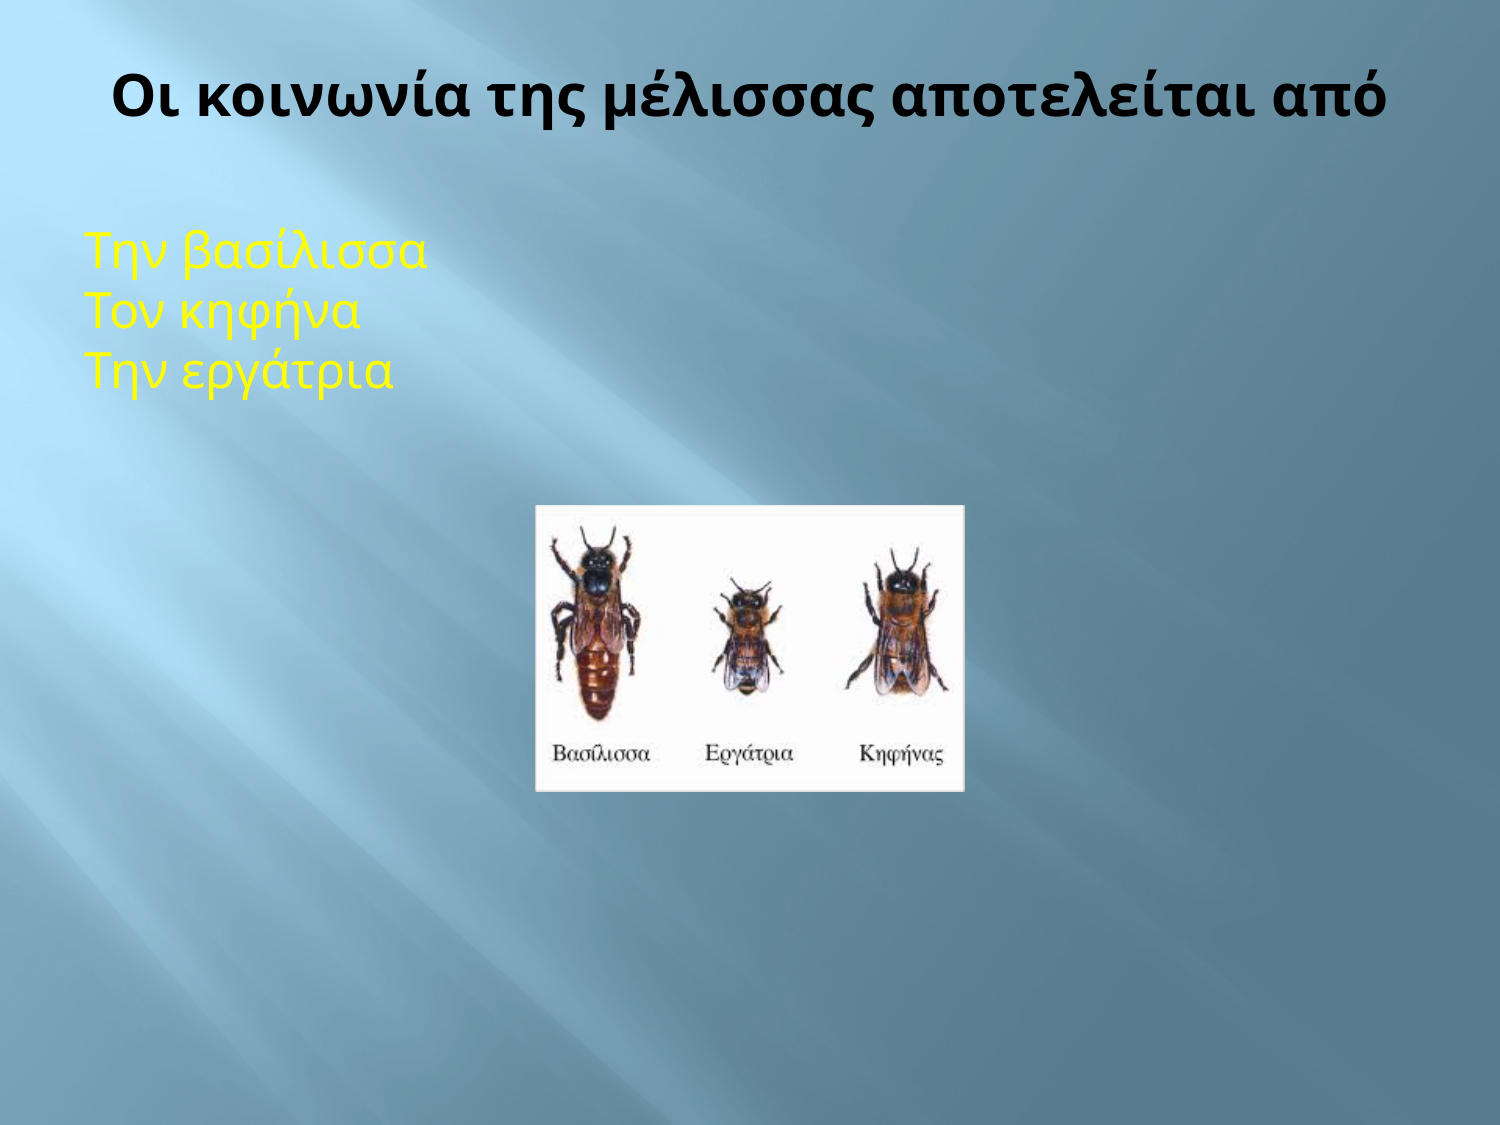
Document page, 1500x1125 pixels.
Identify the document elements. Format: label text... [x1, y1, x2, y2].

text_box Την βασίλισσα Τον κηφήνα Την εργάτρια [70, 210, 821, 406]
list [534, 505, 965, 792]
title Οι κοινωνία της μέλισσας αποτελείται από [75, 45, 1425, 211]
